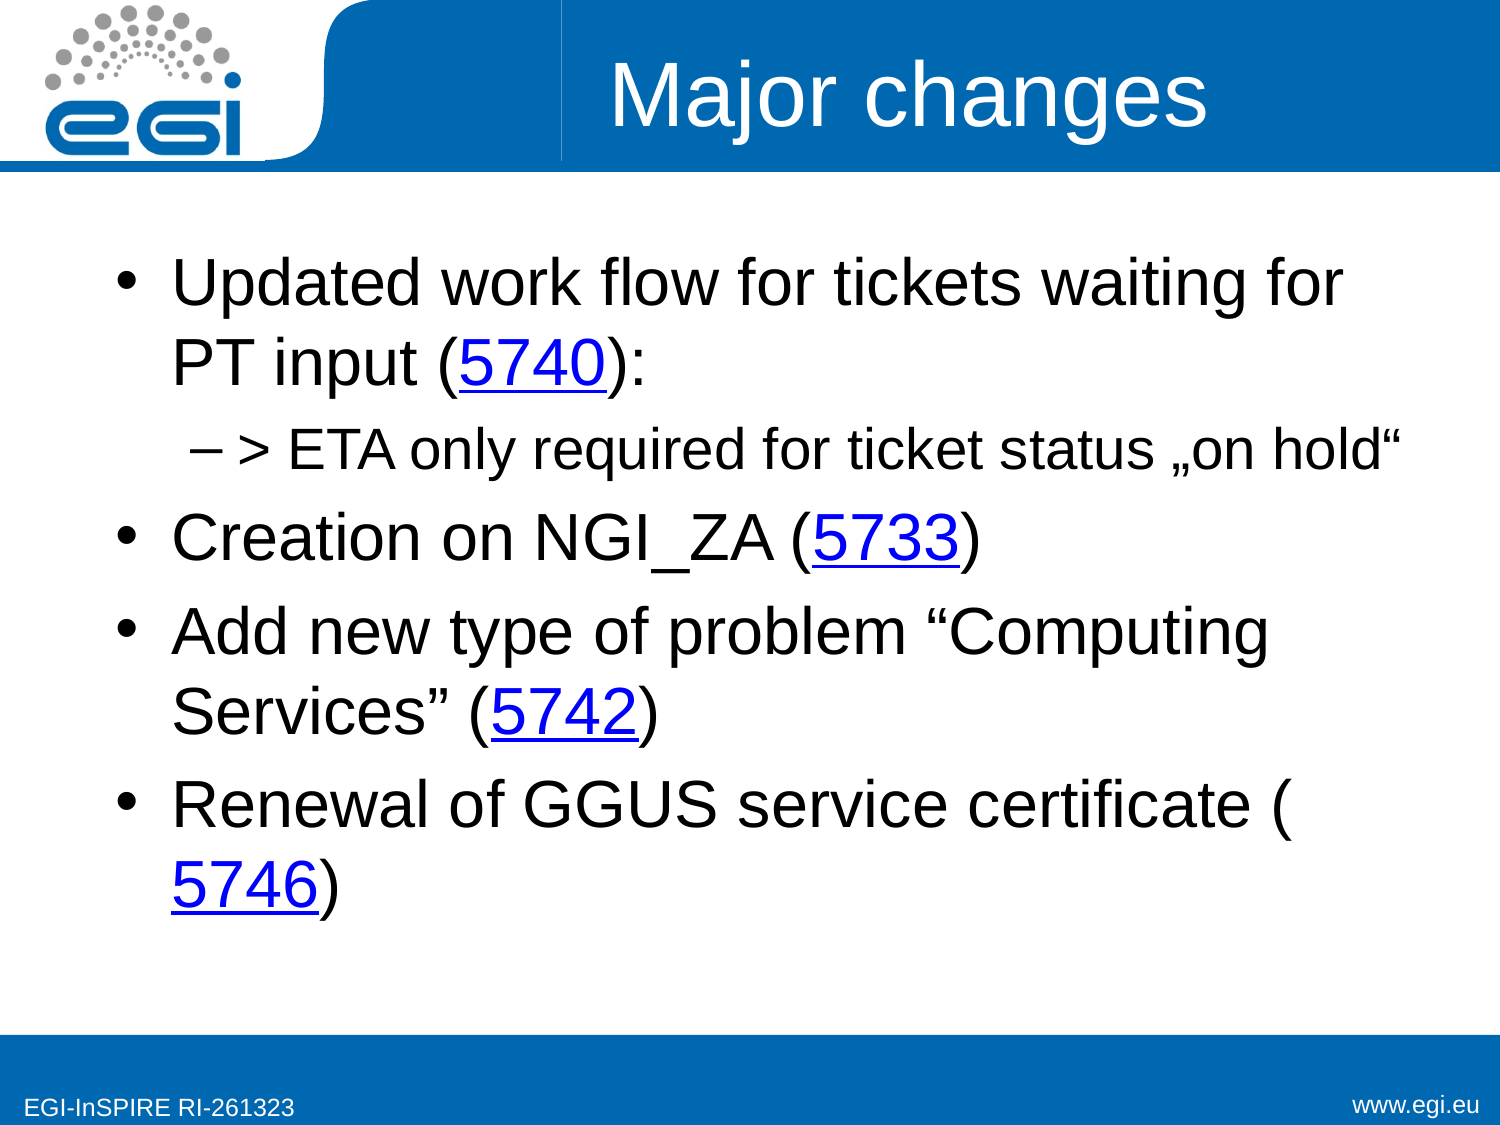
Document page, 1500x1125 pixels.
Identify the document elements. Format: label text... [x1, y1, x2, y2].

title Major changes [348, 19, 1471, 161]
list Updated work flow for tickets waiting for PT input (5740): > ETA only required for ticket status „on hold“ Creation on NGI_ZA (5733) Add new type of problem “Computing Services” (5742) Renewal of GGUS service certificate (5746) [100, 231, 1425, 975]
picture [0, 0, 265, 161]
